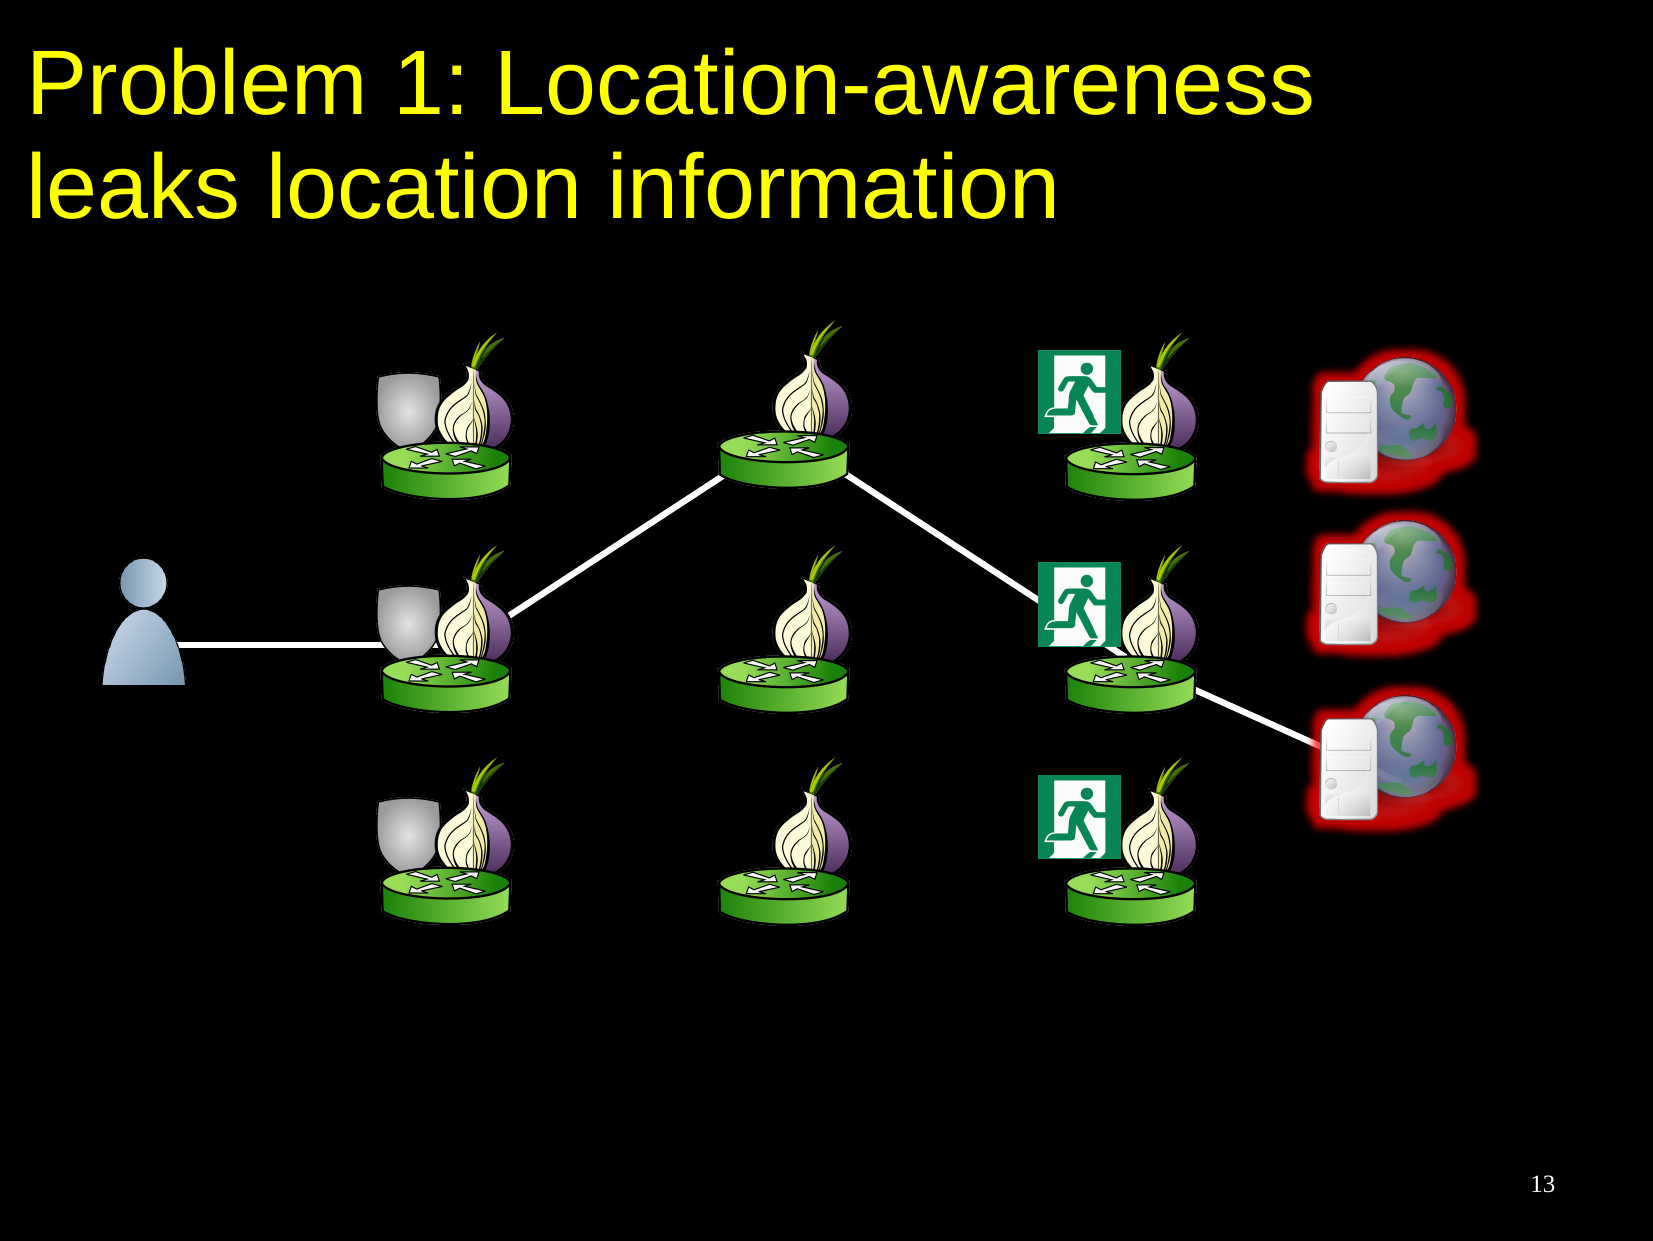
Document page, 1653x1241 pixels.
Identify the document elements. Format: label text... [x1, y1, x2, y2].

title Problem 1: Location-awareness leaks location information [26, 32, 1377, 239]
picture [713, 757, 852, 926]
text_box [1038, 332, 1199, 501]
picture [1313, 357, 1468, 486]
picture [376, 757, 515, 926]
slide_number 13 [1184, 1149, 1571, 1216]
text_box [1038, 544, 1199, 714]
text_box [1038, 757, 1199, 926]
picture [1313, 520, 1468, 649]
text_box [801, 445, 1127, 658]
picture [376, 544, 515, 713]
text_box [1151, 670, 1402, 784]
picture [101, 557, 186, 686]
picture [376, 332, 515, 501]
picture [713, 544, 852, 714]
picture [713, 319, 852, 489]
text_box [463, 432, 790, 646]
picture [1313, 695, 1468, 824]
